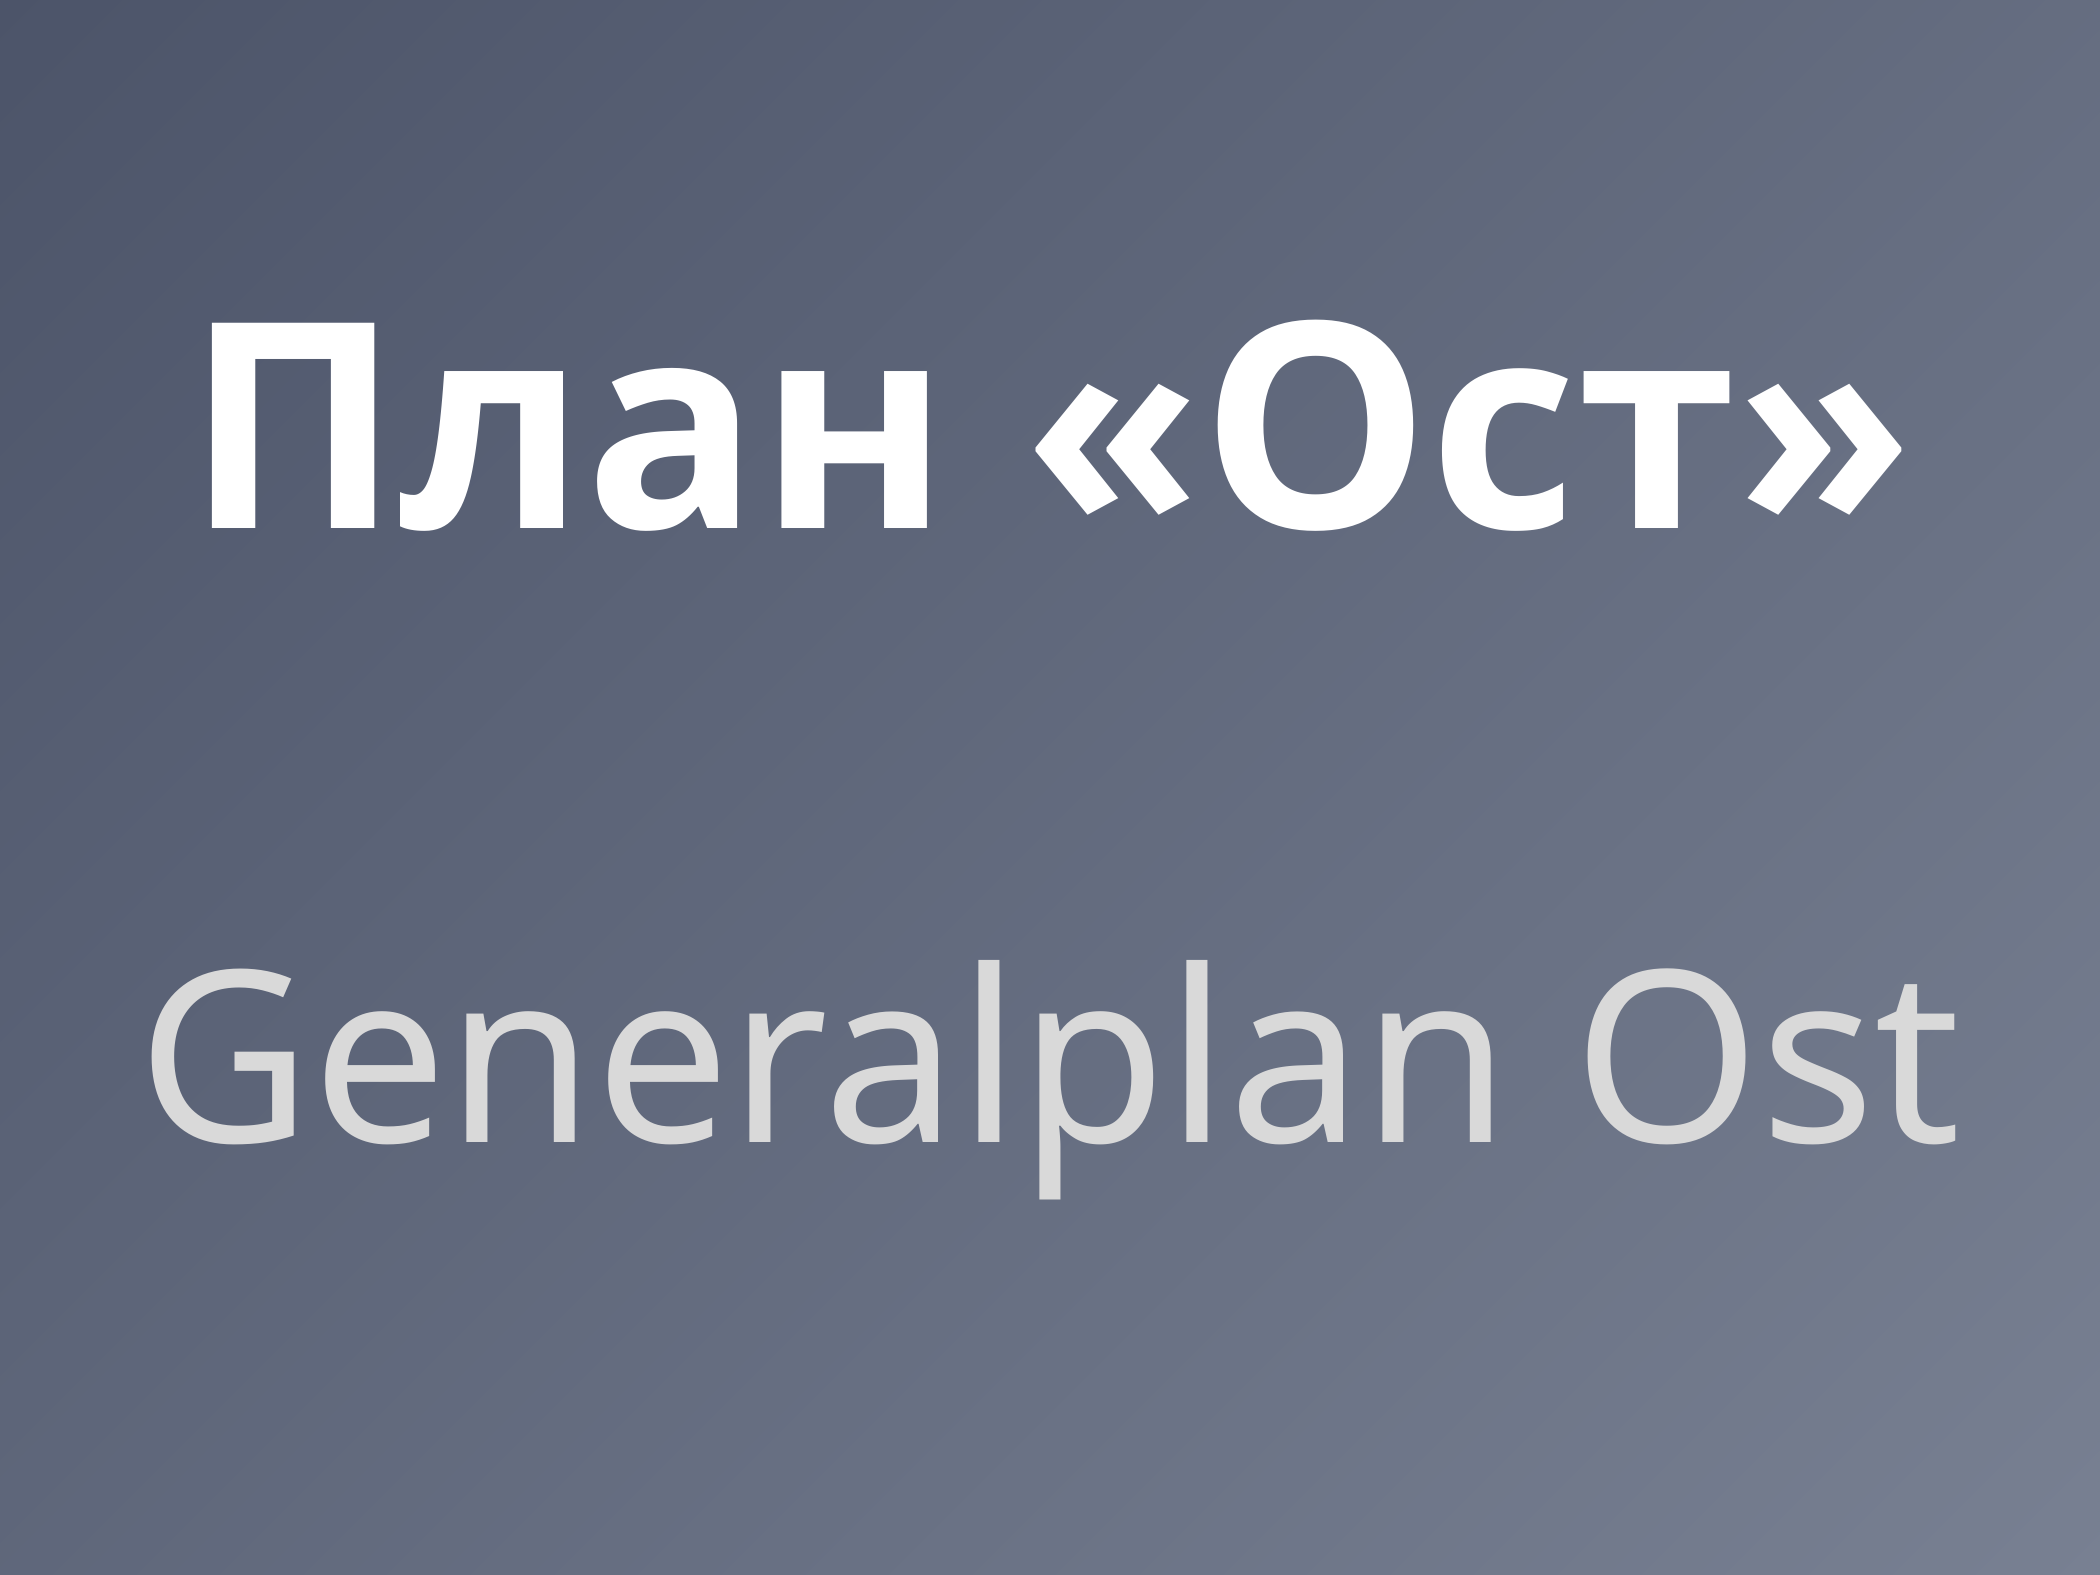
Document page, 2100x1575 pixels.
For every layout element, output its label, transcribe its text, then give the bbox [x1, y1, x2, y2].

subtitle Generalplan Ost [0, 892, 2100, 1575]
title План «Ост» [0, 0, 2100, 827]
